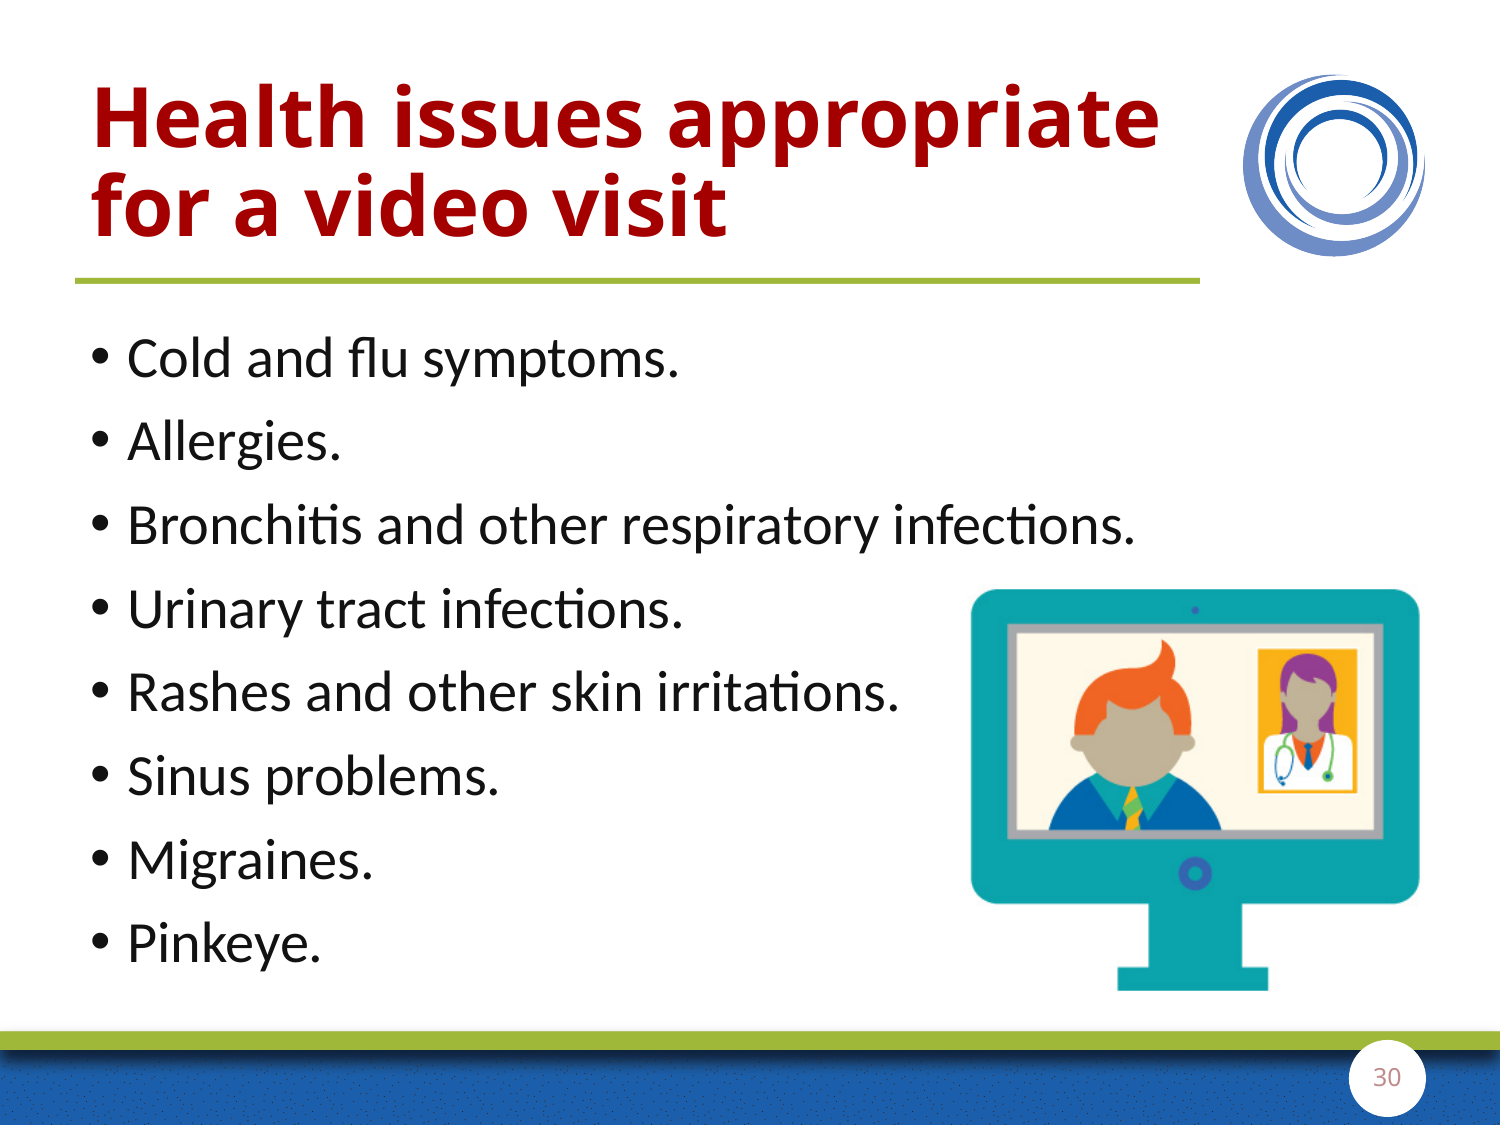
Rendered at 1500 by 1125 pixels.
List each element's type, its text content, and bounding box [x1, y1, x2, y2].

slide_number 30 [1351, 1048, 1424, 1109]
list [967, 584, 1424, 995]
list Cold and flu symptoms. Allergies. Bronchitis and other respiratory infections. Urinary tract infections. Rashes and other skin irritations. Sinus problems. Migraines. Pinkeye. [75, 319, 1425, 995]
title Health issues appropriate for a video visit [75, 56, 1200, 263]
picture [0, 0, 1500, 1125]
